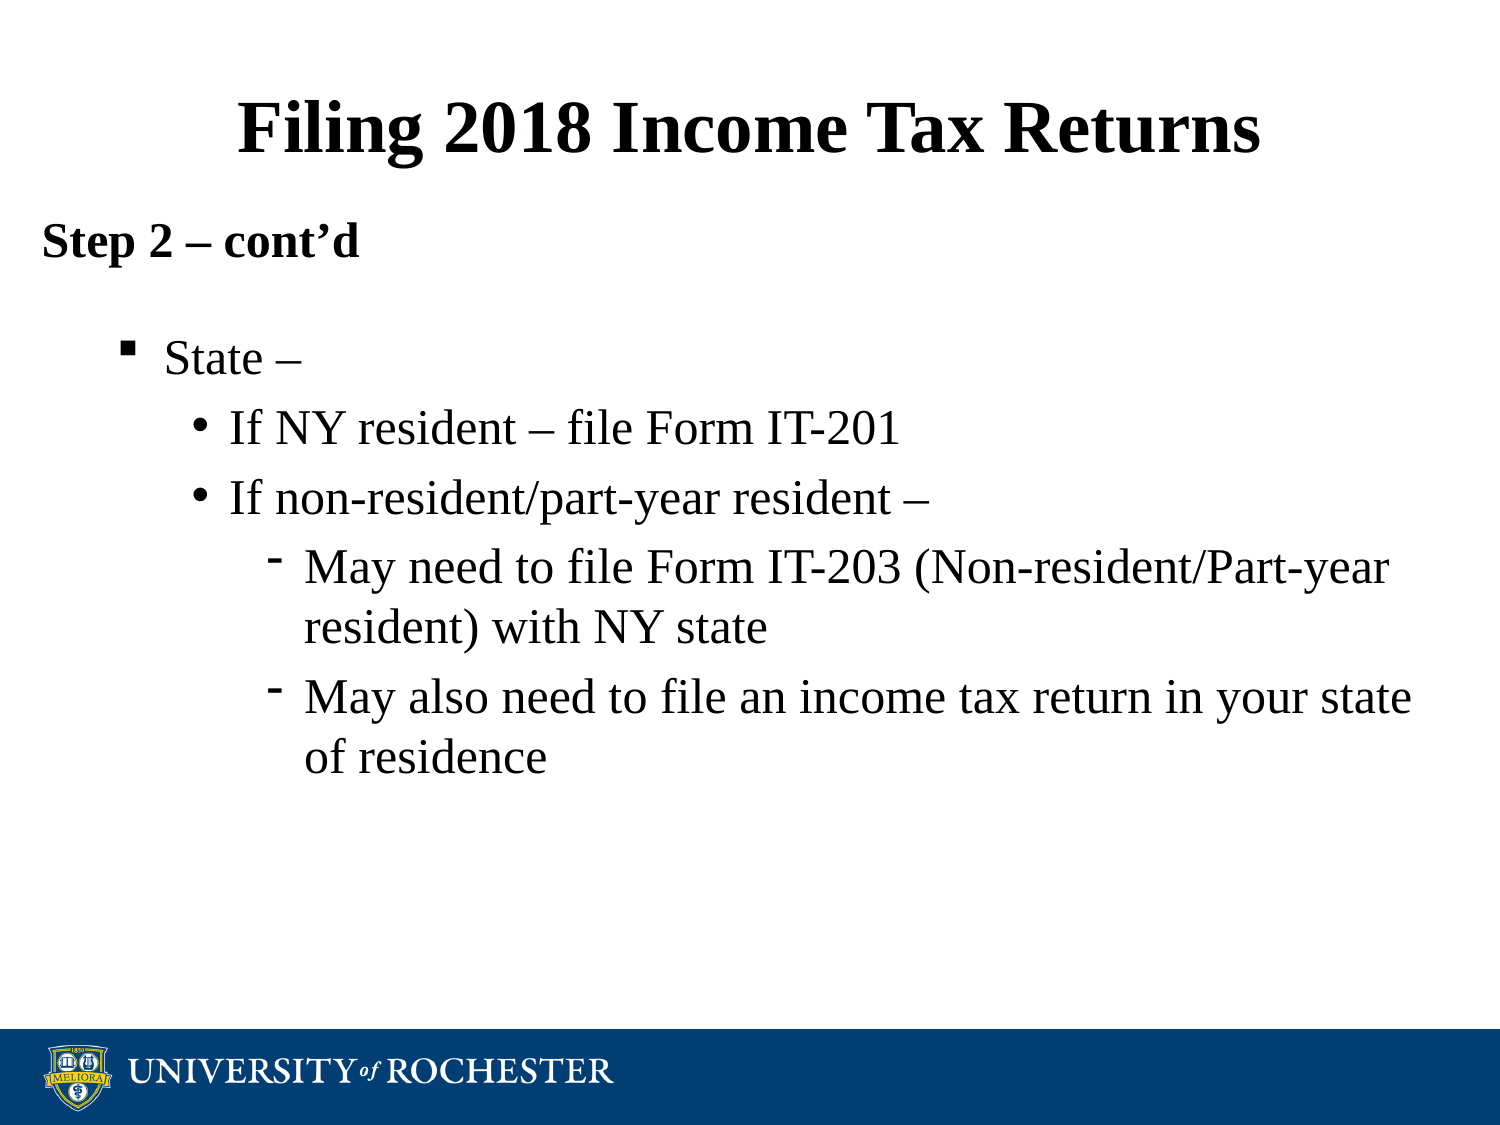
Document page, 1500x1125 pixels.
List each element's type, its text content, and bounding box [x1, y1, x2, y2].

picture [0, 1029, 1500, 1125]
title Filing 2018 Income Tax Returns [112, 69, 1388, 176]
list Step 2 – cont’d State – If NY resident – file Form IT-201 If non-resident/part-year resident – May need to file Form IT-203 (Non-resident/Part-year resident) with NY state May also need to file an income tax return in your state of residence [26, 200, 1477, 1005]
